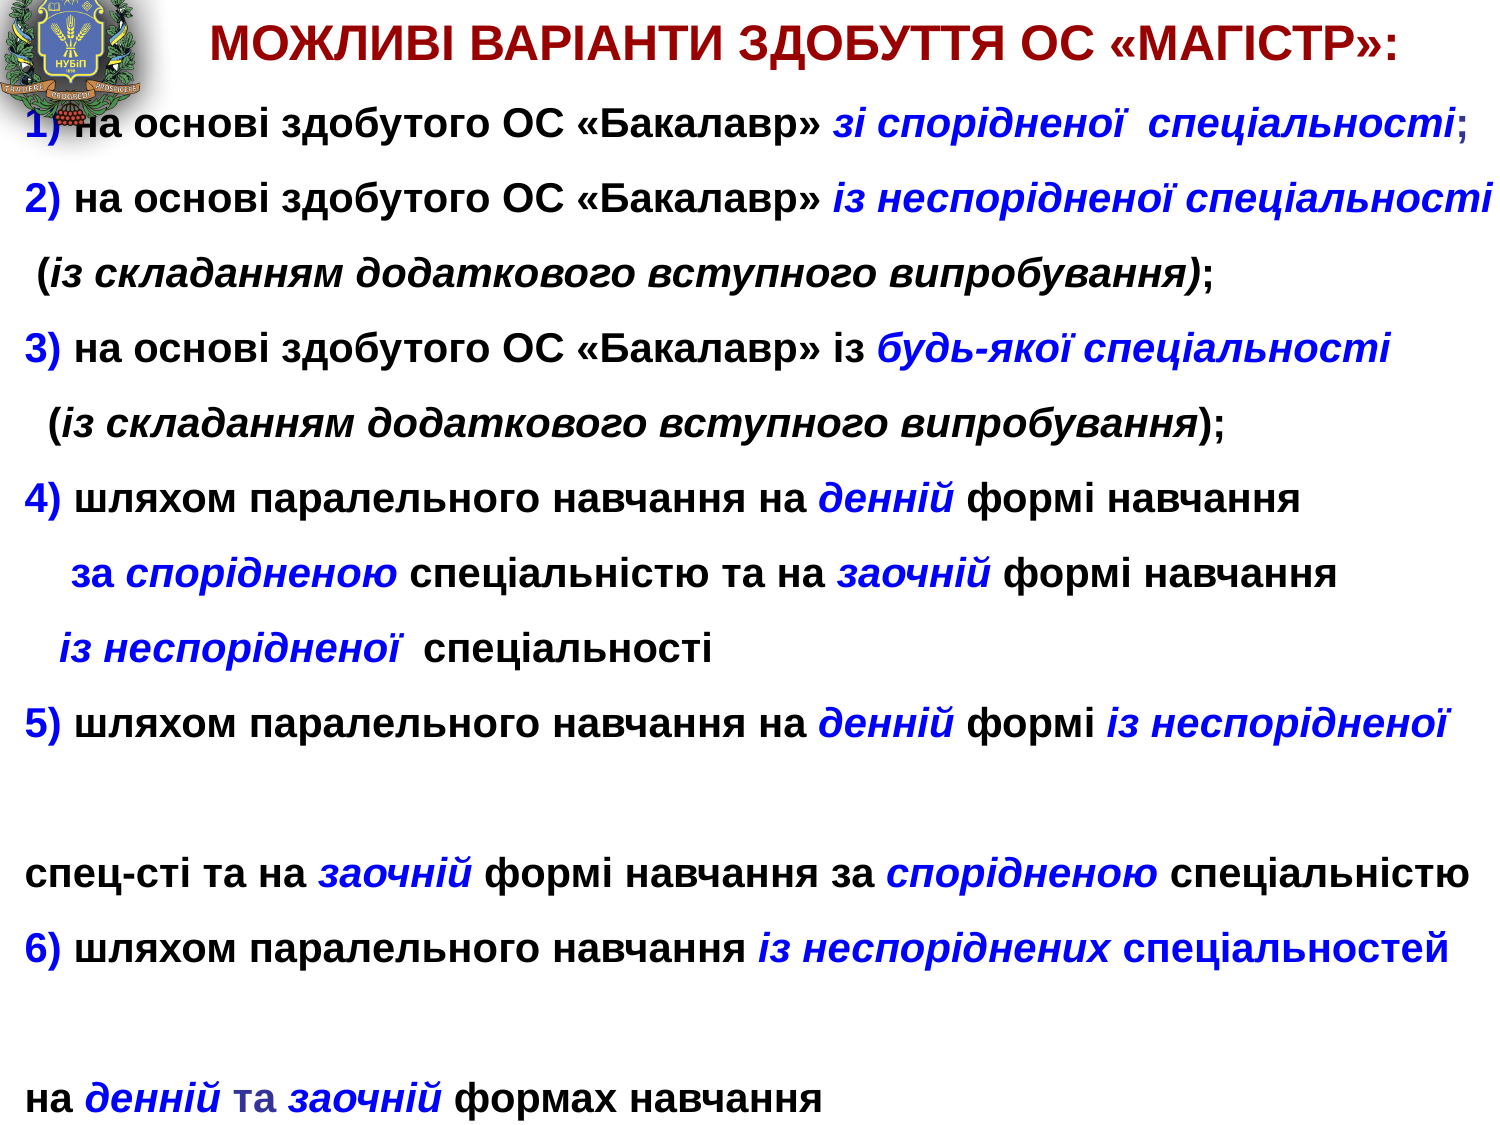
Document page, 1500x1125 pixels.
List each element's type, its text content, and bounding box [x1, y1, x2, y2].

picture [0, 0, 141, 126]
text_box МОЖЛИВІ ВАРІАНТИ ЗДОБУТТЯ ОС «МАГІСТР»: 1) на основі здобутого ОС «Бакалавр» зі спорідненої спеціальності; 2) на основі здобутого ОС «Бакалавр» із неспорідненої спеціальності (із складанням додаткового вступного випробування); 3) на основі здобутого ОС «Бакалавр» із будь-якої спеціальності (із складанням додаткового вступного випробування); 4) шляхом паралельного навчання на денній формі навчання за спорідненою спеціальністю та на заочній формі навчання із неспорідненої спеціальності 5) шляхом паралельного навчання на денній формі із неспорідненої спец-сті та на заочній формі навчання за спорідненою спеціальністю 6) шляхом паралельного навчання із неспоріднених спеціальностей на денній та заочній формах навчання [0, 0, 1500, 1125]
